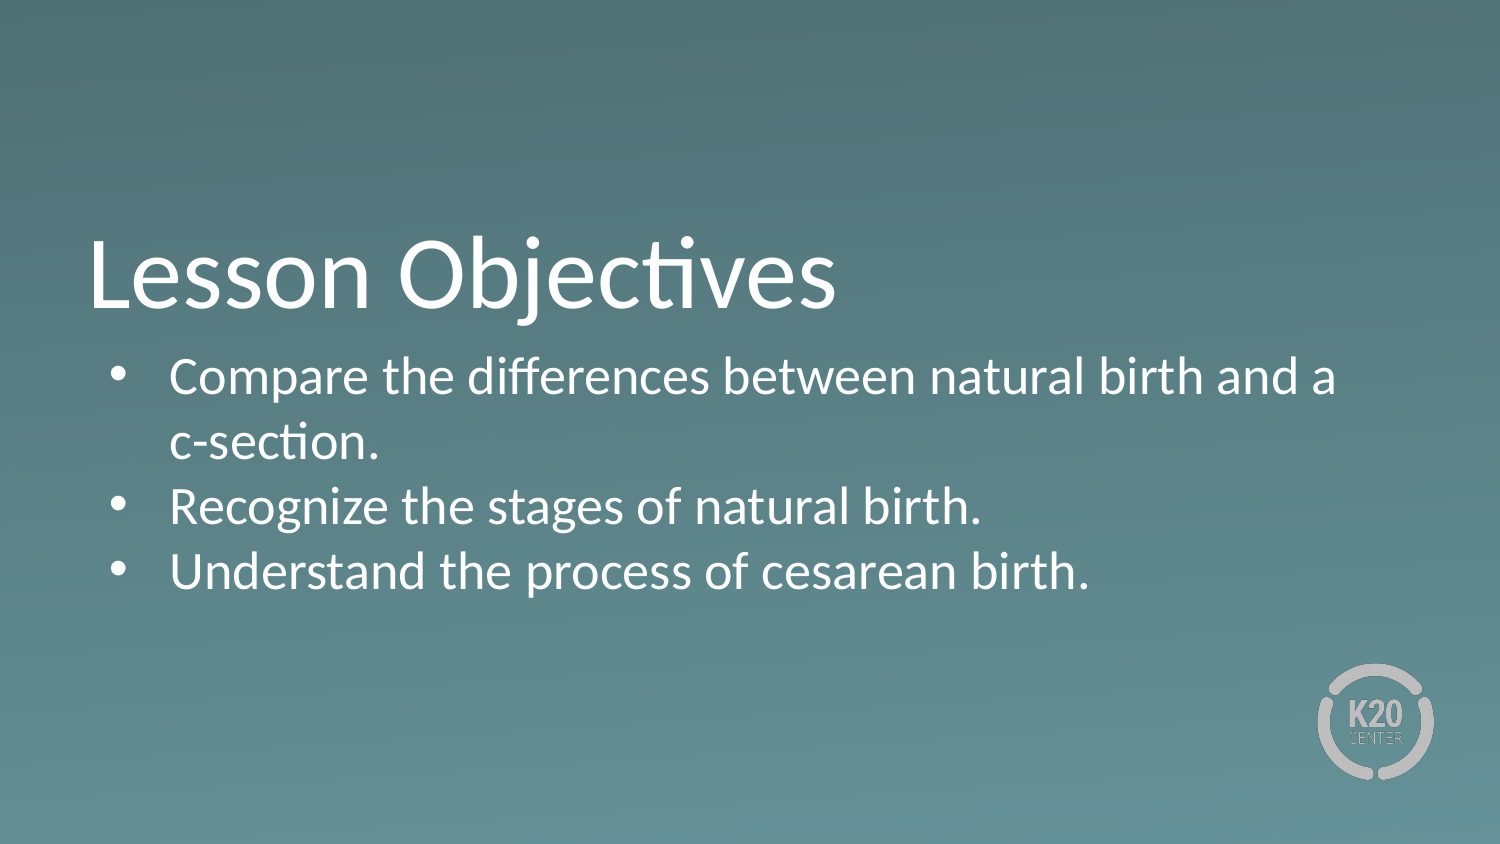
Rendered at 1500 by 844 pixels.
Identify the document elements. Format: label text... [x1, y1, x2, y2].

list Compare the differences between natural birth and a c-section. Recognize the stages of natural birth. Understand the process of cesarean birth. [86, 332, 1362, 519]
picture [1300, 646, 1451, 797]
title Lesson Objectives [86, 161, 1362, 330]
